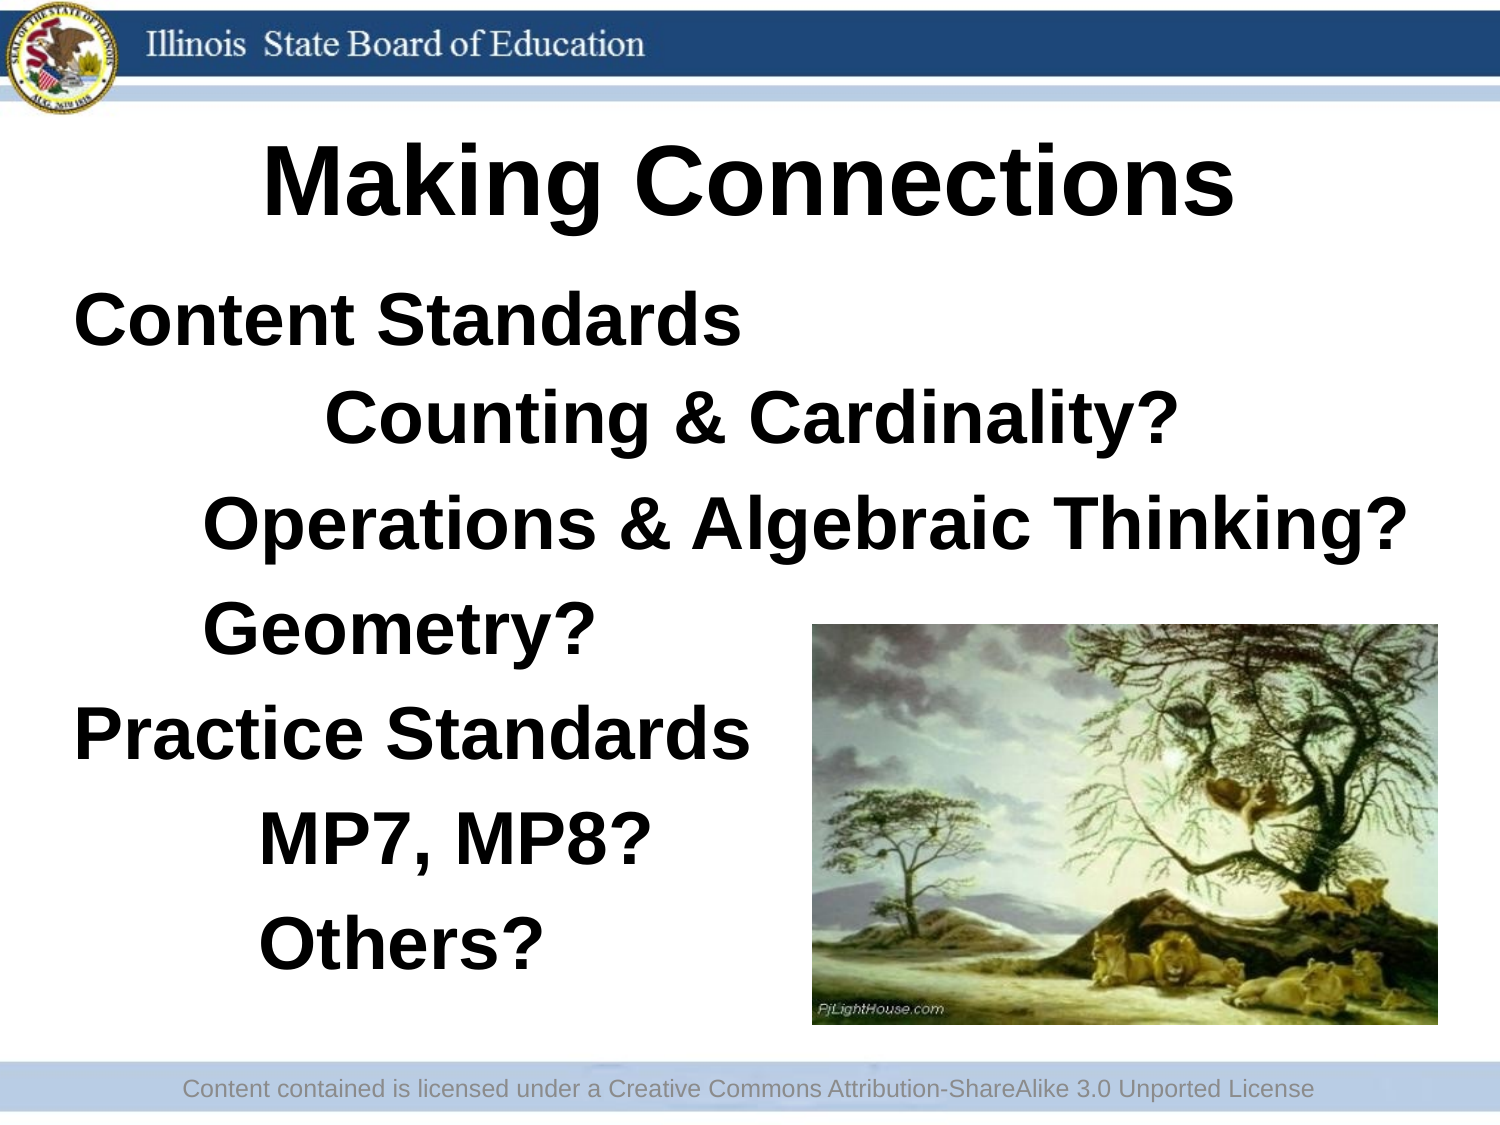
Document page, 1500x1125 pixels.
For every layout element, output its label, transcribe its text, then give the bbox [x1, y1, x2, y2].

title Making Connections [75, 112, 1425, 238]
footer Content contained is licensed under a Creative Commons Attribution-ShareAlike 3.0 Unported License [150, 1050, 1350, 1125]
picture [0, 0, 1500, 1125]
list Content Standards Counting & Cardinality? Operations & Algebraic Thinking? Geometry? Practice Standards MP7, MP8? Others? [37, 262, 1463, 1000]
